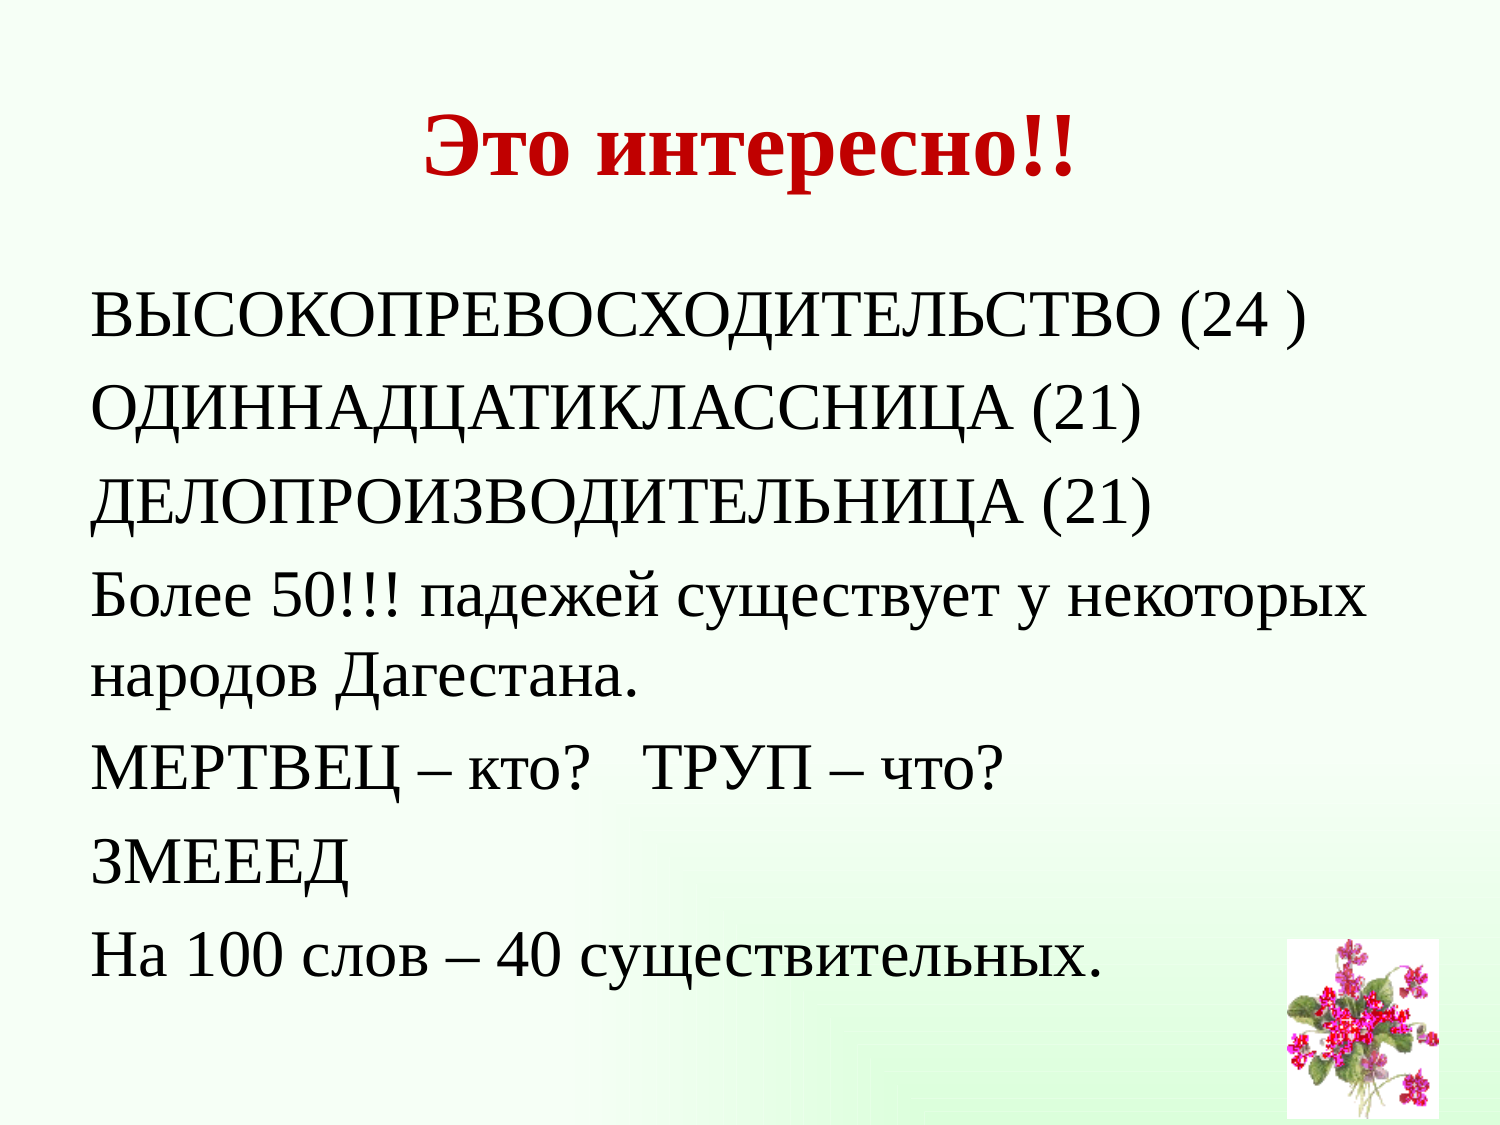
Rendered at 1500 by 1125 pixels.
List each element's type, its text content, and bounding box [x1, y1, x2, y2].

picture [1287, 939, 1440, 1119]
title Это интересно!! [74, 44, 1426, 233]
list ВЫСОКОПРЕВОСХОДИТЕЛЬСТВО (24 ) ОДИННАДЦАТИКЛАССНИЦА (21) ДЕЛОПРОИЗВОДИТЕЛЬНИЦА (21) Более 50!!! падежей существует у некоторых народов Дагестана. МЕРТВЕЦ – кто? ТРУП – что? ЗМЕЕЕД На 100 слов – 40 существительных. [74, 262, 1426, 1006]
